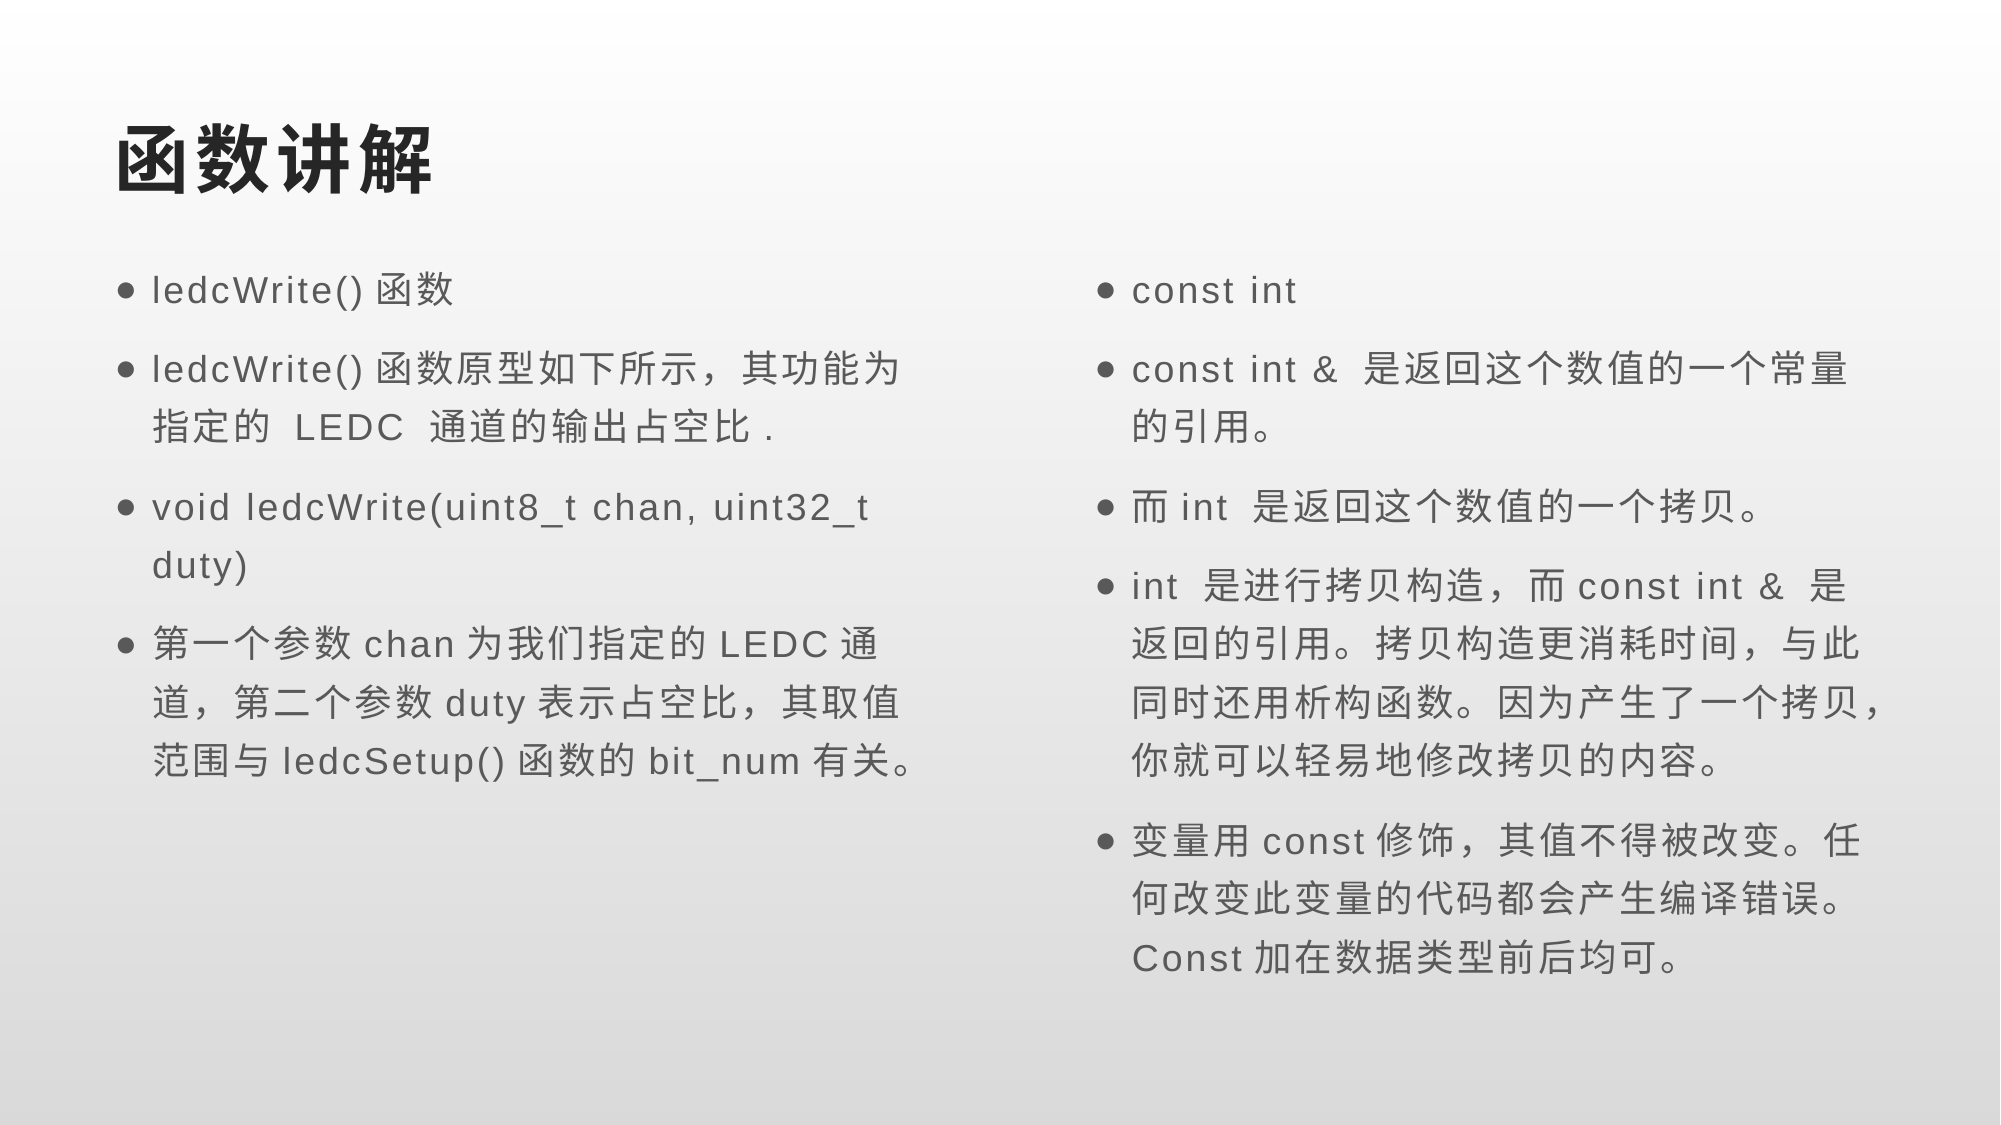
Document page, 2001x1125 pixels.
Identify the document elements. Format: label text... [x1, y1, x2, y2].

text_box const int const int & 是返回这个数值的一个常量的引用。 而int 是返回这个数值的一个拷贝。 int 是进行拷贝构造，而const int & 是返回的引用。拷贝构造更消耗时间，与此同时还用析构函数。因为产生了一个拷贝，你就可以轻易地修改拷贝的内容。 变量用const修饰，其值不得被改变。任何改变此变量的代码都会产生编译错误。Const加在数据类型前后均可。 [1079, 244, 1900, 1026]
list ledcWrite()函数 ledcWrite()函数原型如下所示，其功能为指定的 LEDC 通道的输出占空比. void ledcWrite(uint8_t chan, uint32_t duty) 第一个参数chan为我们指定的LEDC通道，第二个参数duty表示占空比，其取值范围与ledcSetup()函数的bit_num有关。 [99, 244, 920, 1026]
title 函数讲解 [99, 99, 1900, 216]
